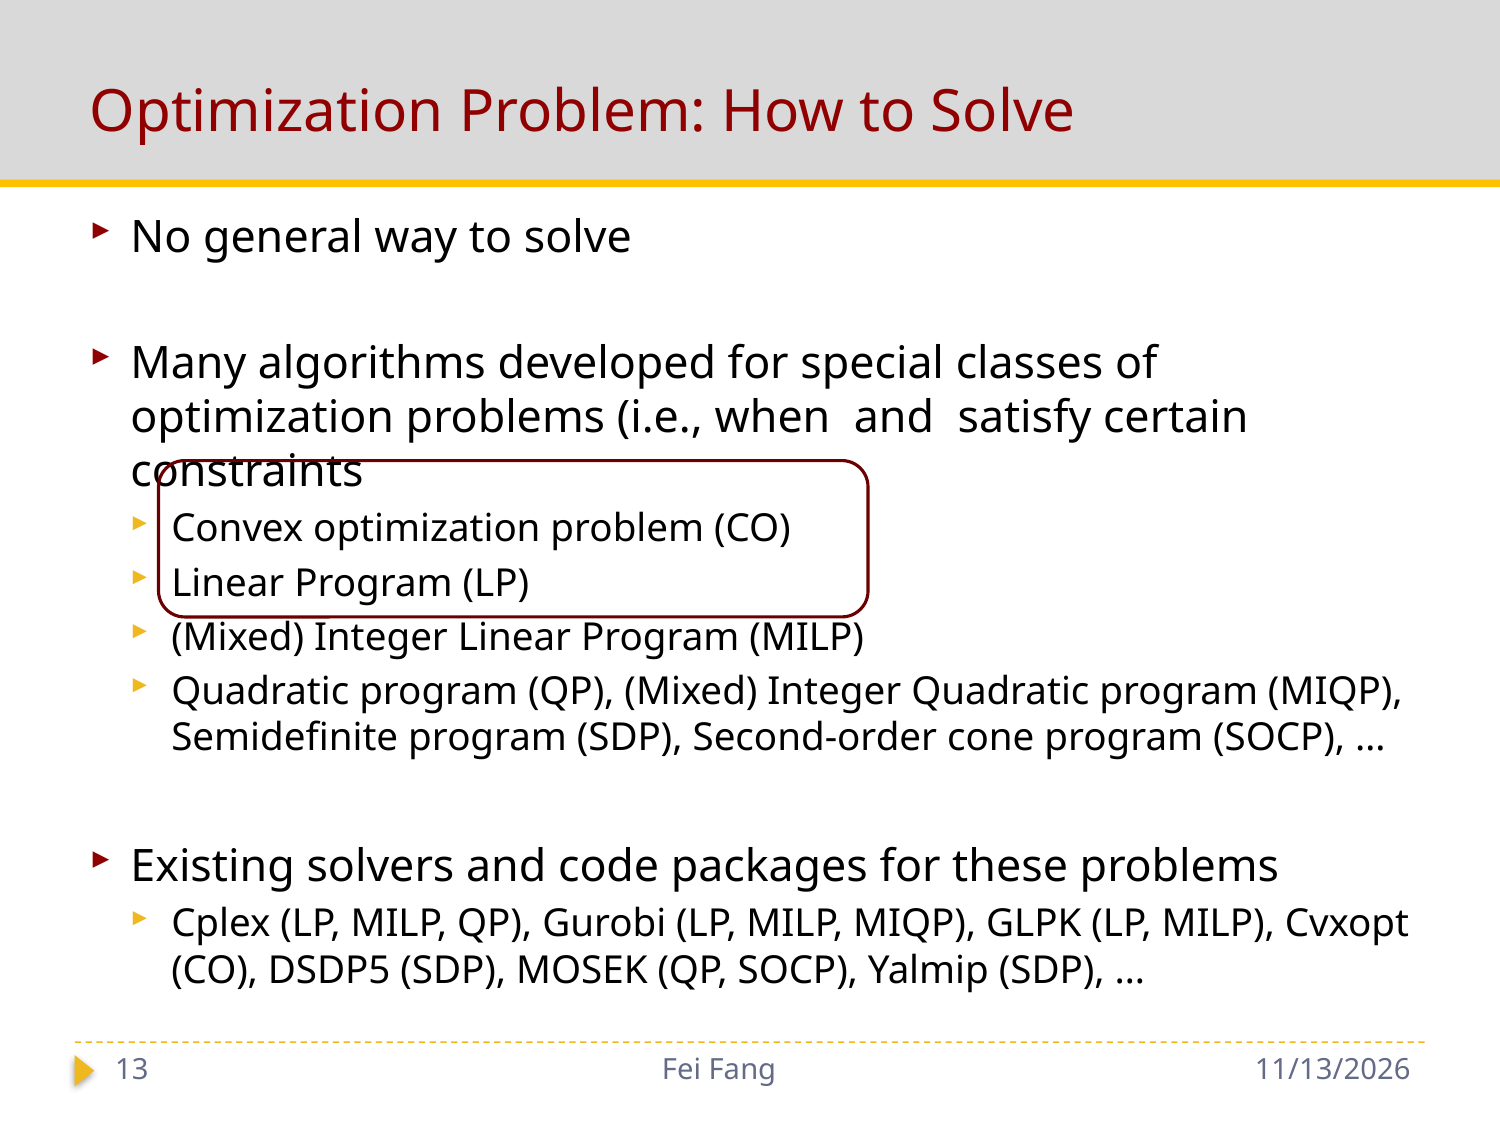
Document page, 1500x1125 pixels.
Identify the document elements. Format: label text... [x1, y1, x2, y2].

text_box [156, 459, 870, 619]
title Optimization Problem: How to Solve [75, 24, 1425, 151]
footer Fei Fang [235, 1042, 1205, 1103]
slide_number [1205, 1042, 1426, 1103]
slide_number 13 [100, 1042, 235, 1103]
